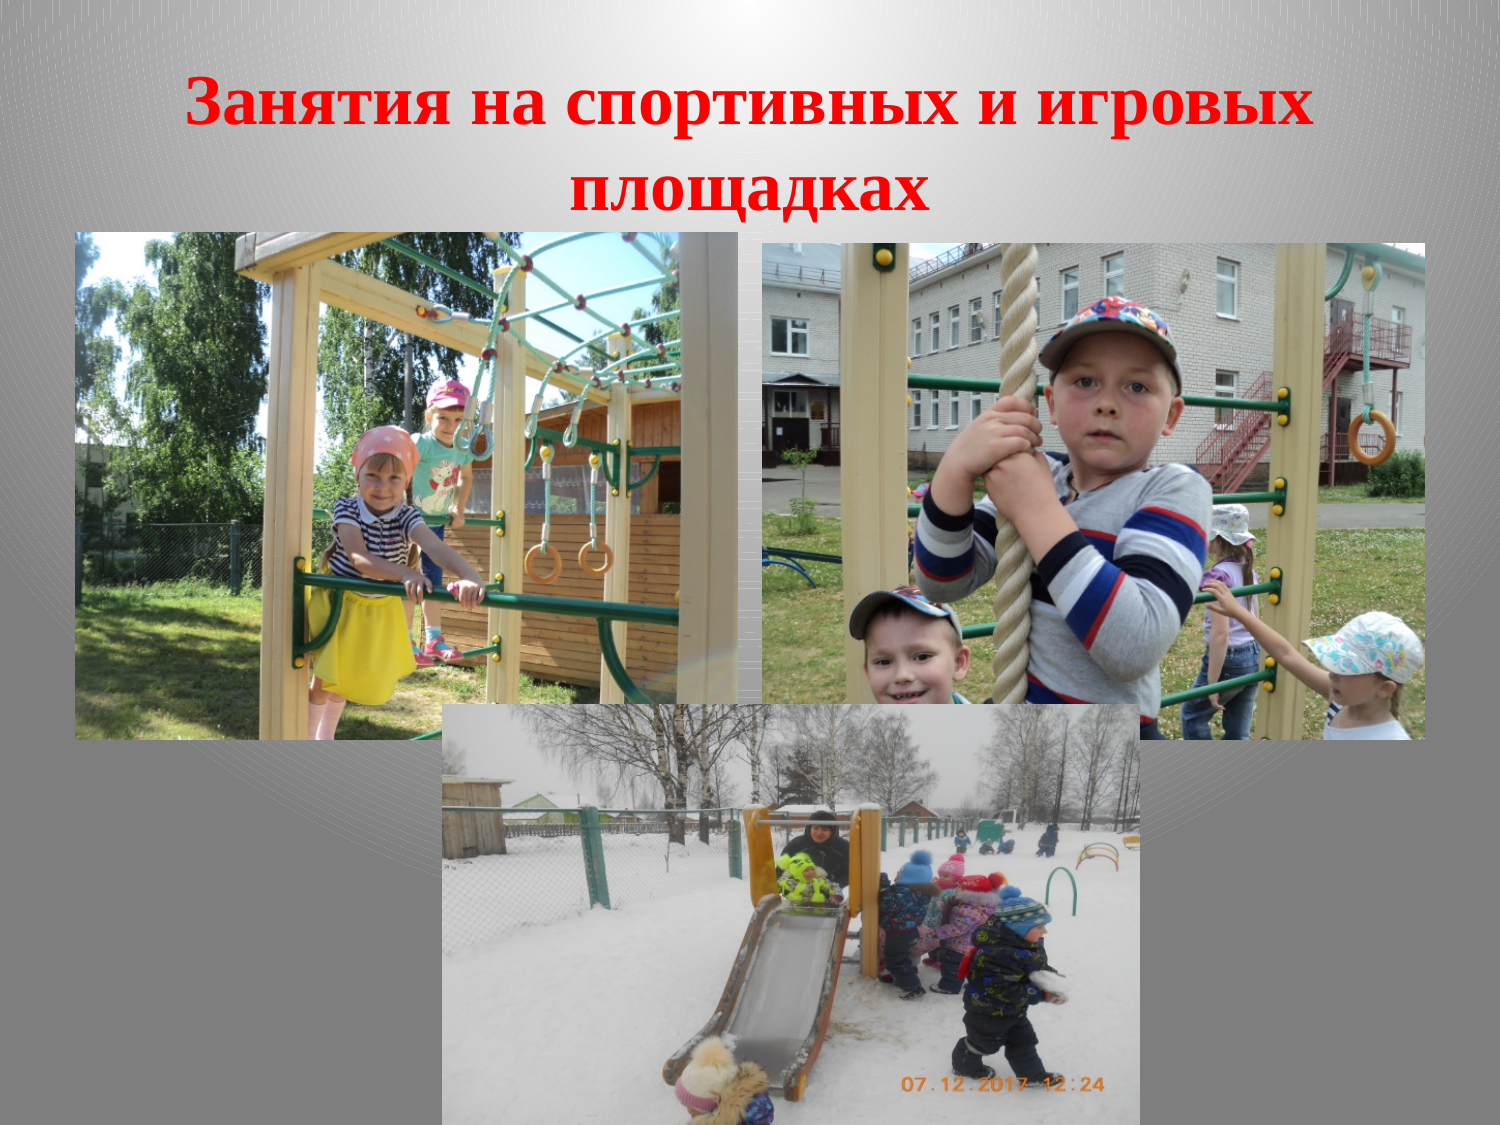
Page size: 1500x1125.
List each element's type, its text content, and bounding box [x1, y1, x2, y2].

title Занятия на спортивных и игровых площадках [75, 45, 1425, 233]
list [762, 243, 1426, 740]
picture [442, 703, 1140, 1125]
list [74, 232, 738, 740]
